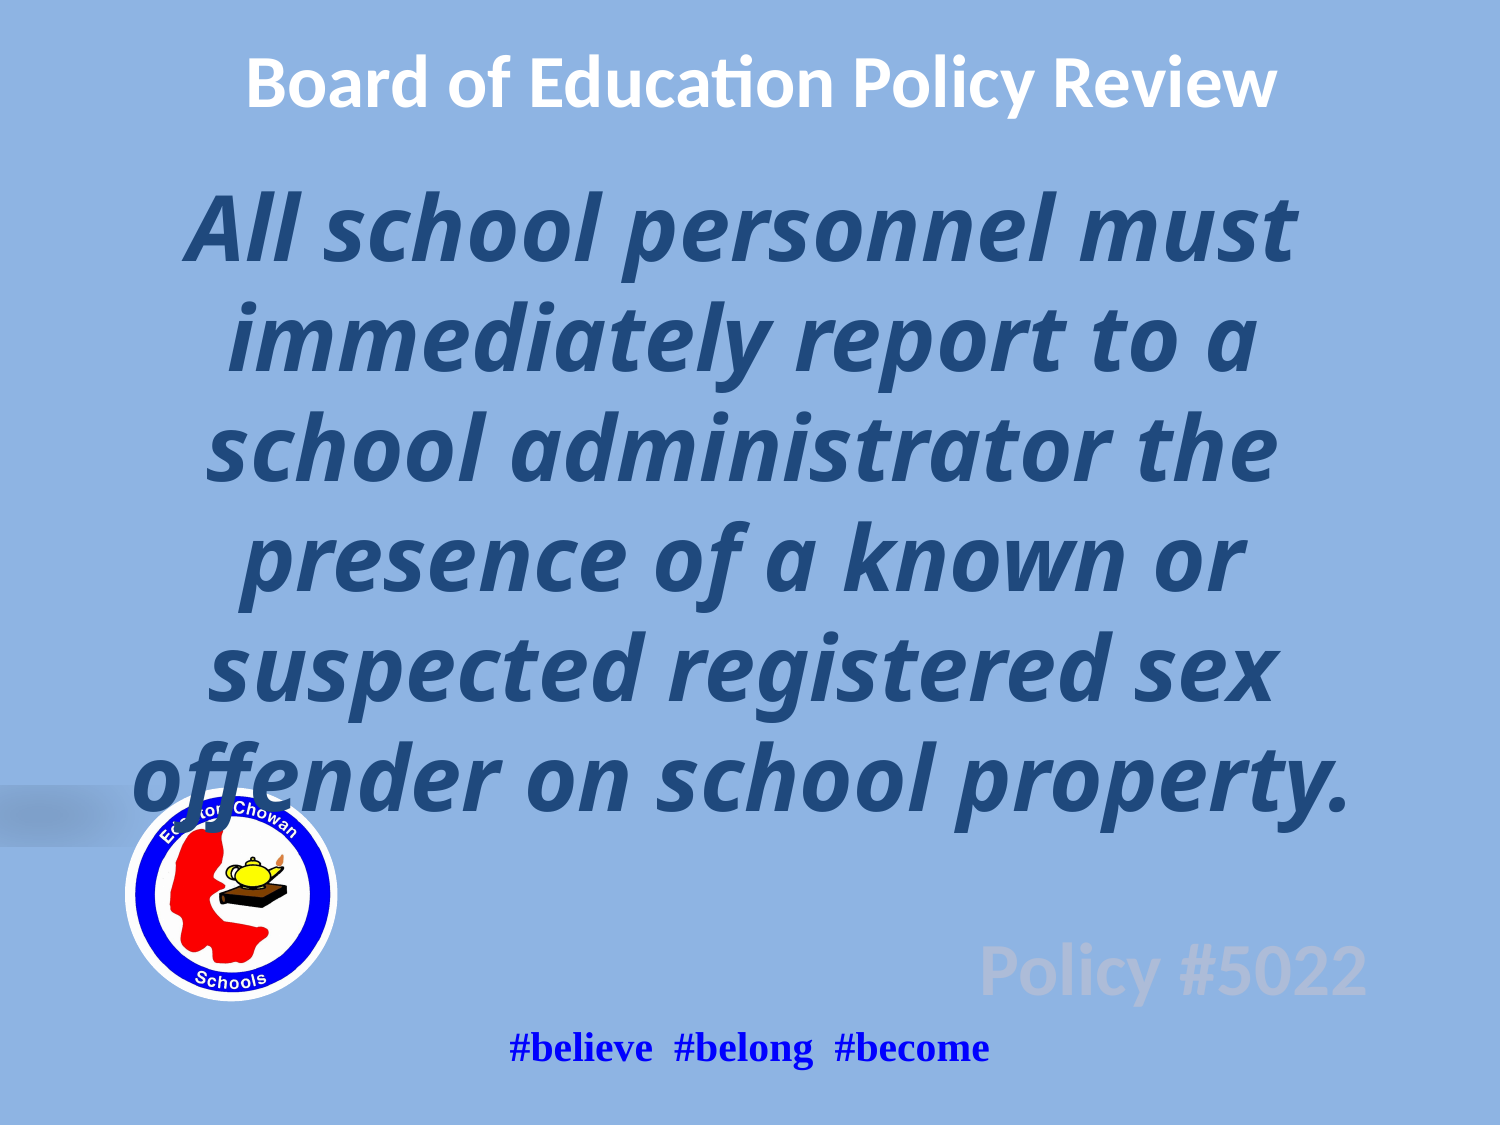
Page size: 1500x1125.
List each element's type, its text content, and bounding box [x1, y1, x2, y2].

text_box Board of Education Policy Review [99, 24, 1425, 130]
picture [124, 787, 338, 1002]
text_box All school personnel must immediately report to a school administrator the presence of a known or suspected registered sex offender on school property. [74, 162, 1413, 837]
text_box #believe #belong #become [437, 1012, 1063, 1078]
text_box Policy #5022 [964, 912, 1384, 1018]
